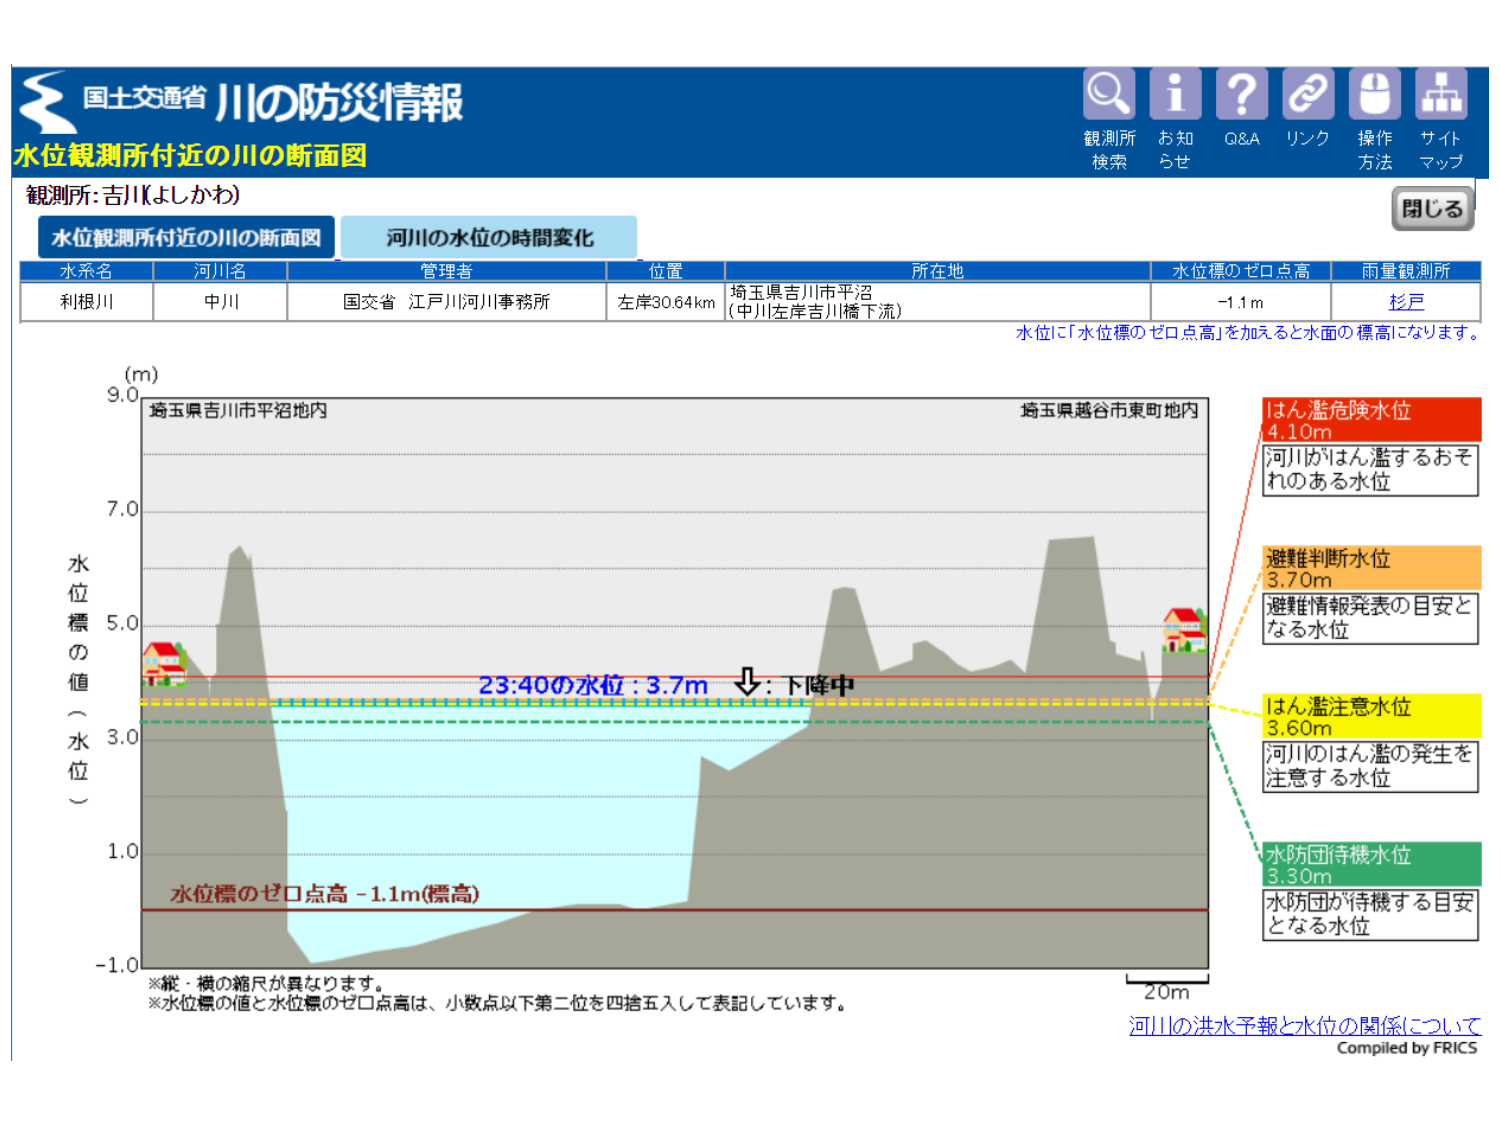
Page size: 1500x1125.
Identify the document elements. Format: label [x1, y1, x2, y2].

picture [11, 64, 1489, 1061]
